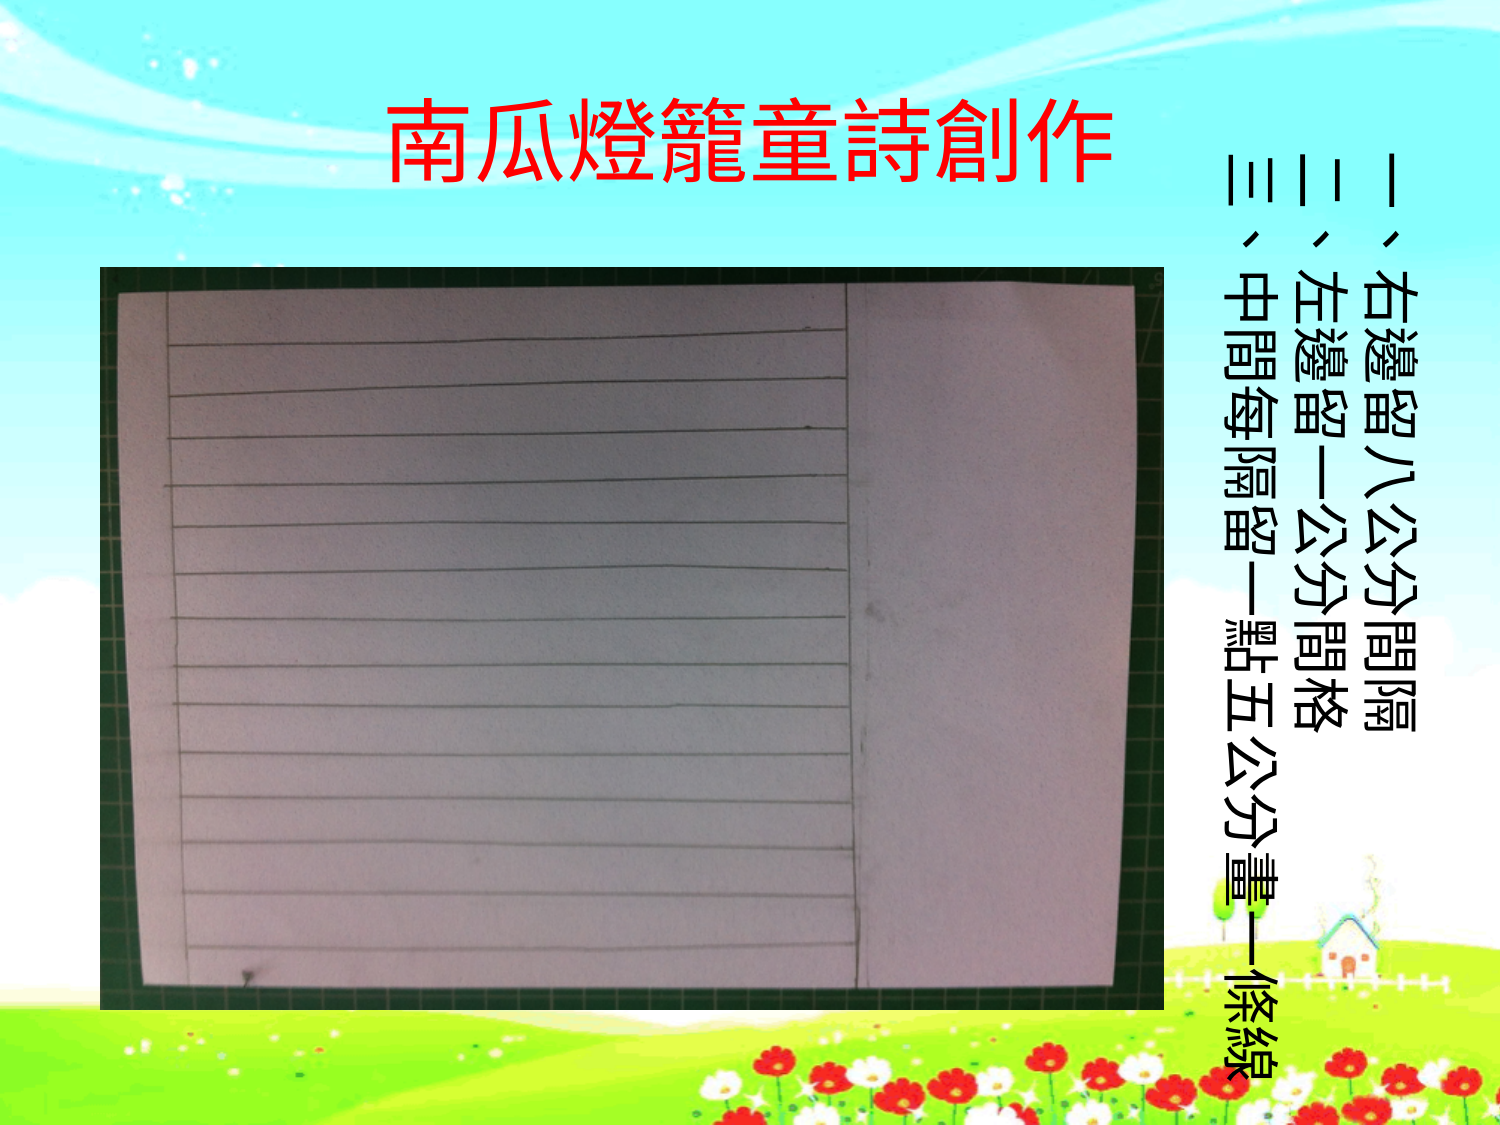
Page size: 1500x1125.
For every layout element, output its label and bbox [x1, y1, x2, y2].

list [100, 266, 1164, 1010]
picture [0, 0, 1500, 1125]
